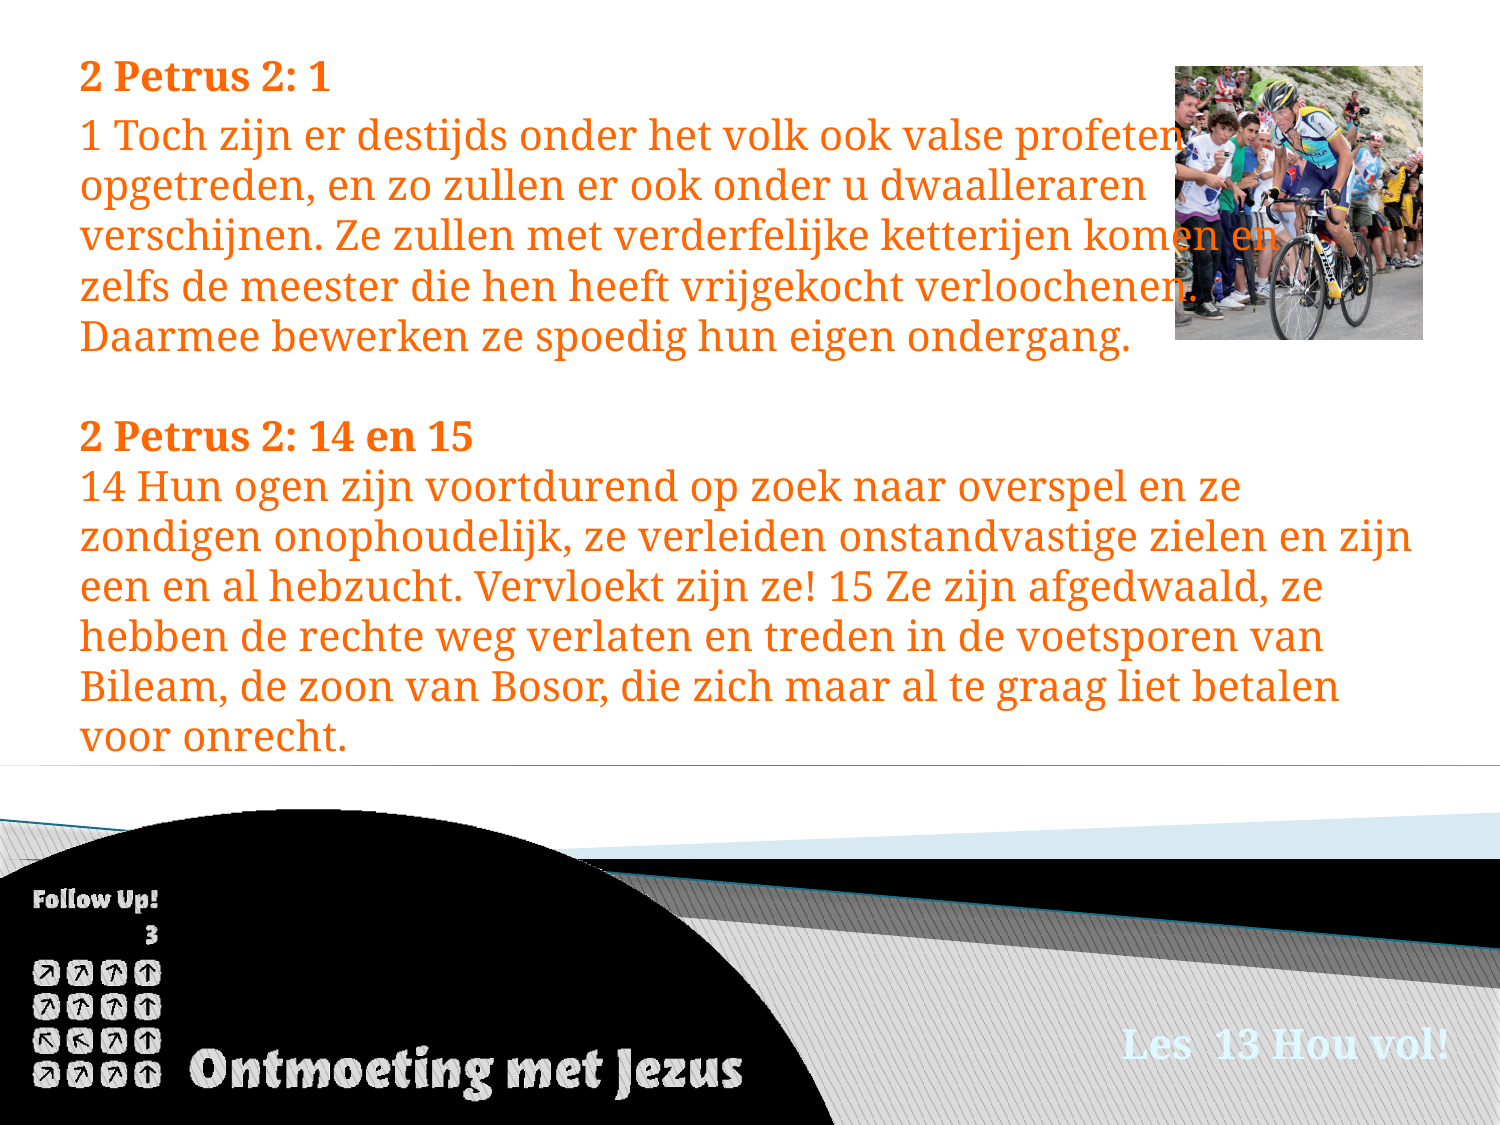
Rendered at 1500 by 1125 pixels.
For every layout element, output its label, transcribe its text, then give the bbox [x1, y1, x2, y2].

picture [0, 798, 1500, 1125]
text_box 2 Petrus 2: 1 [64, 42, 1114, 101]
title Les 13 Hou vol! [857, 989, 1466, 1125]
text_box 1 Toch zijn er destijds onder het volk ook valse profeten opgetreden, en zo zullen er ook onder u dwaalleraren verschijnen. Ze zullen met verderfelijke ketterijen komen en zelfs de meester die hen heeft vrijgekocht verloochenen. Daarmee bewerken ze spoedig hun eigen ondergang. 2 Petrus 2: 14 en 15 14 Hun ogen zijn voortdurend op zoek naar overspel en ze zondigen onophoudelijk, ze verleiden onstandvastige zielen en zijn een en al hebzucht. Vervloekt zijn ze! 15 Ze zijn afgedwaald, ze hebben de rechte weg verlaten en treden in de voetsporen van Bileam, de zoon van Bosor, die zich maar al te graag liet betalen voor onrecht. [64, 101, 1436, 837]
picture [1174, 66, 1423, 340]
